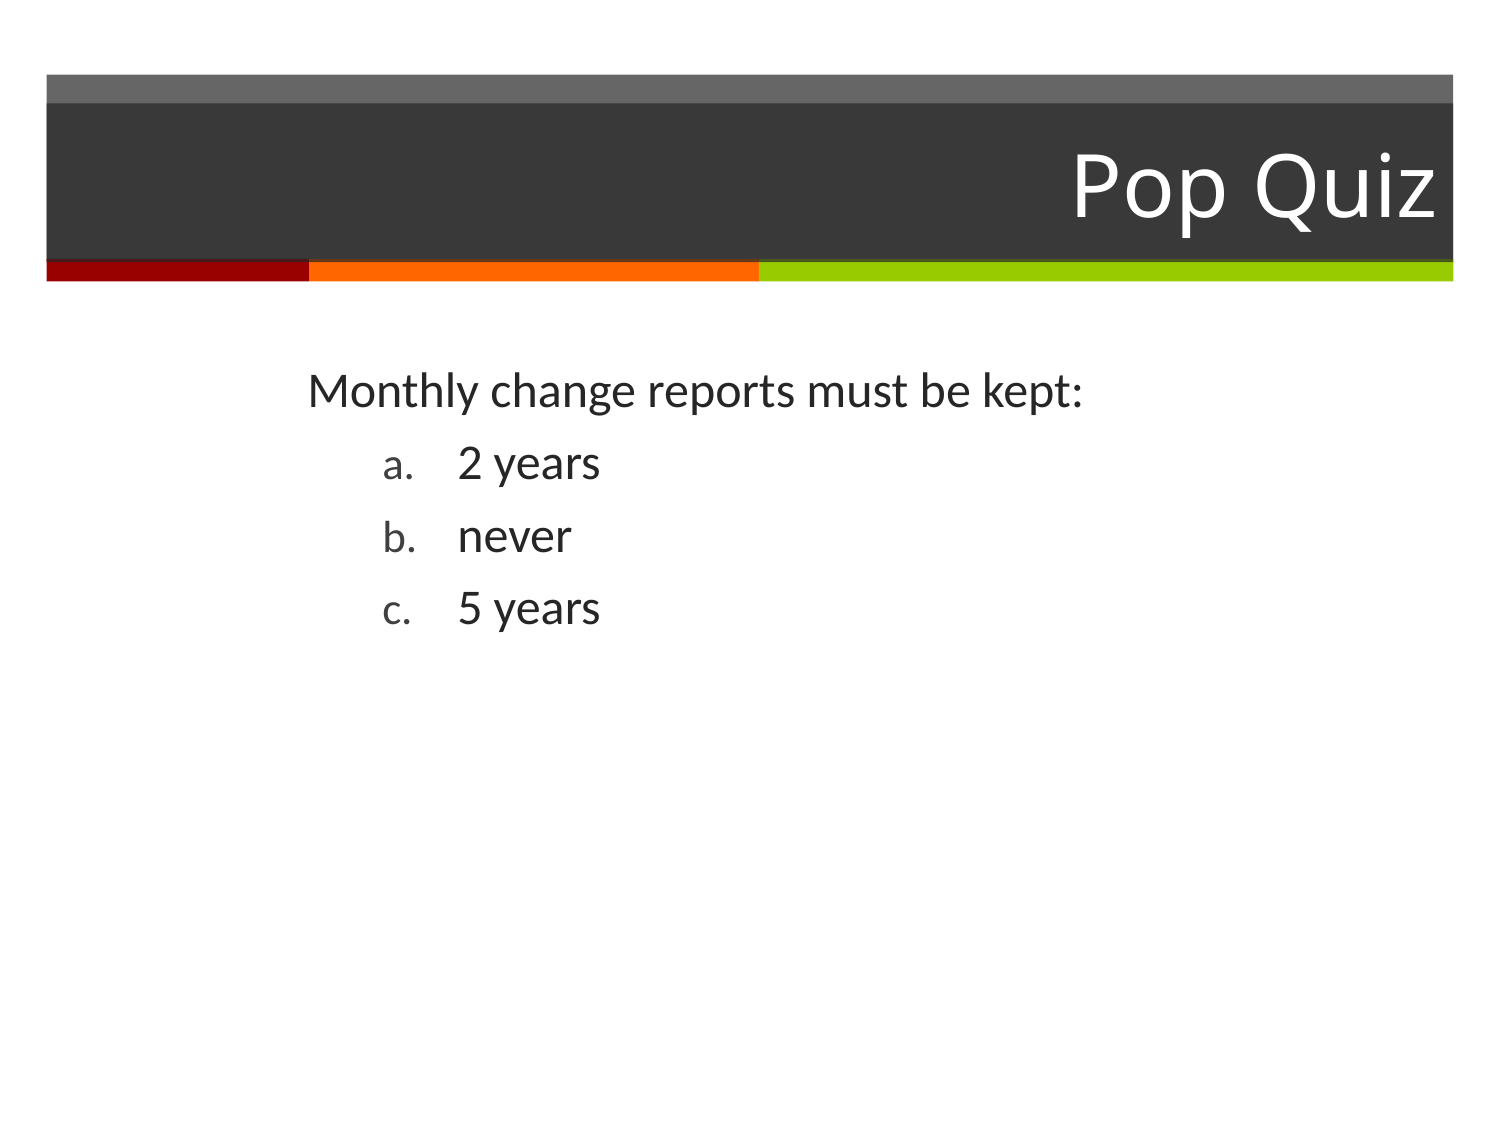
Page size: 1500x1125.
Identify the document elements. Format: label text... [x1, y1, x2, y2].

list Monthly change reports must be kept: 2 years never 5 years [292, 350, 1454, 1005]
title Pop Quiz [46, 103, 1454, 263]
